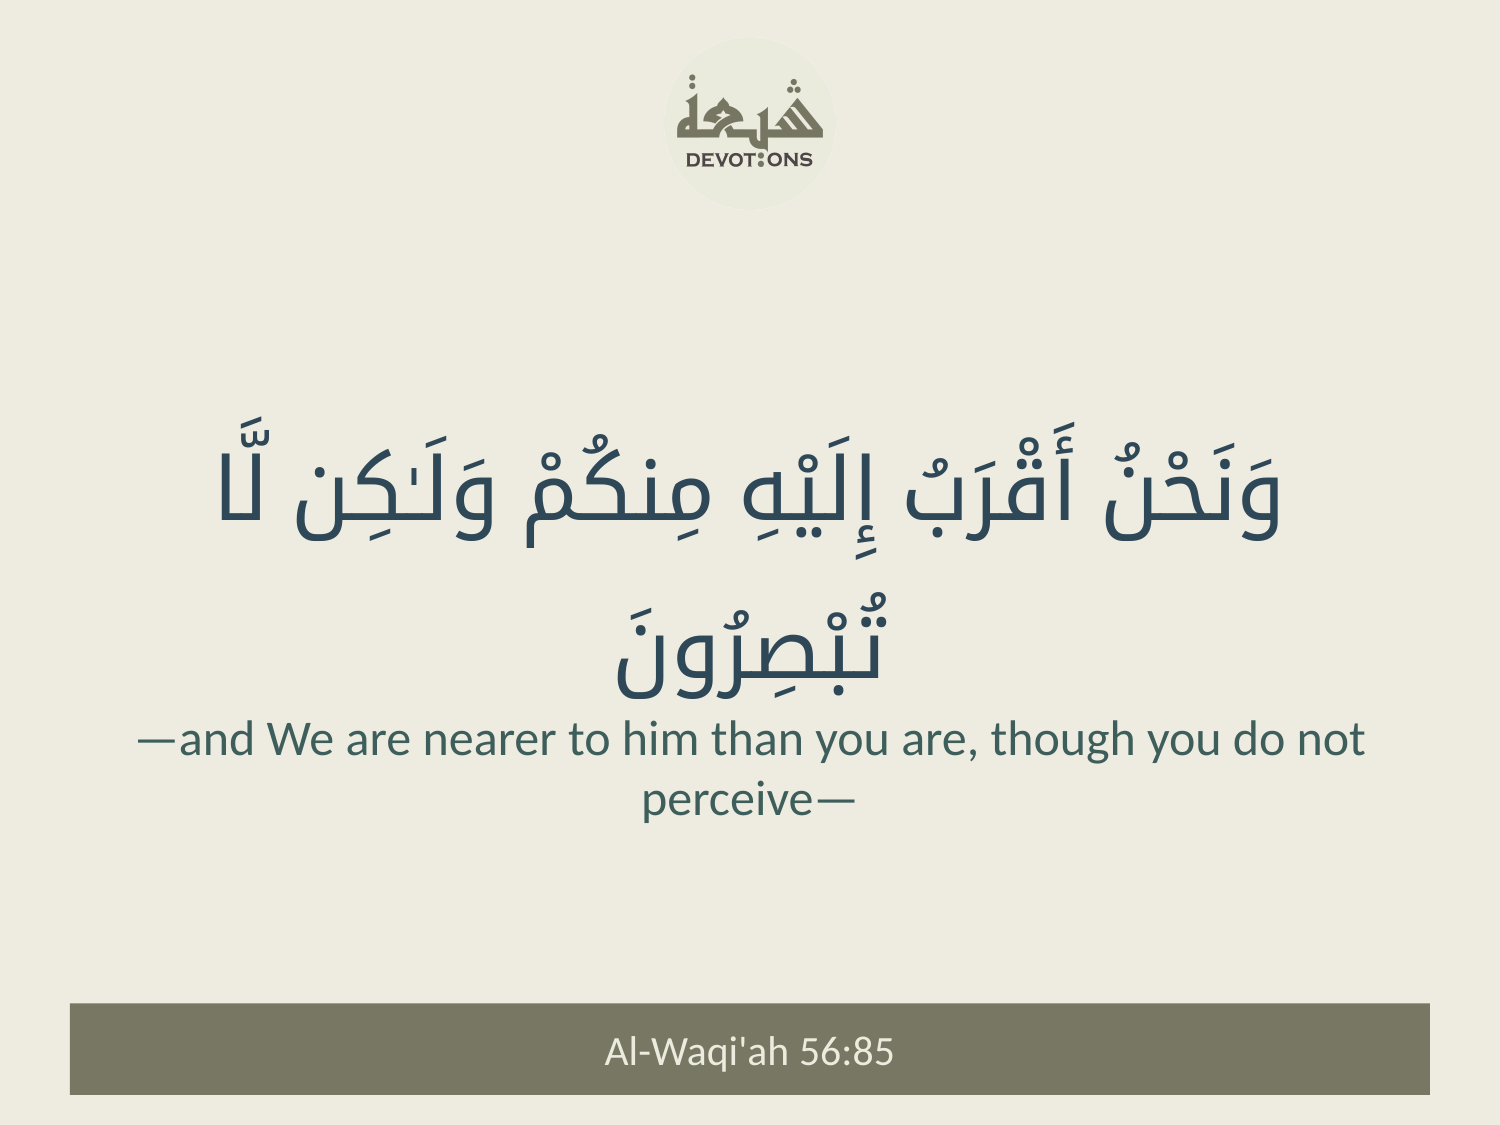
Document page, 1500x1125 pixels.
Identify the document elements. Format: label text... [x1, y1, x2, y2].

picture [656, 29, 844, 203]
list وَنَحْنُ أَقْرَبُ إِلَيْهِ مِنكُمْ وَلَـٰكِن لَّا تُبْصِرُونَ —and We are nearer to him than you are, though you do not perceive— [69, 203, 1430, 1003]
list Al-Waqi'ah 56:85 [69, 1003, 1430, 1095]
